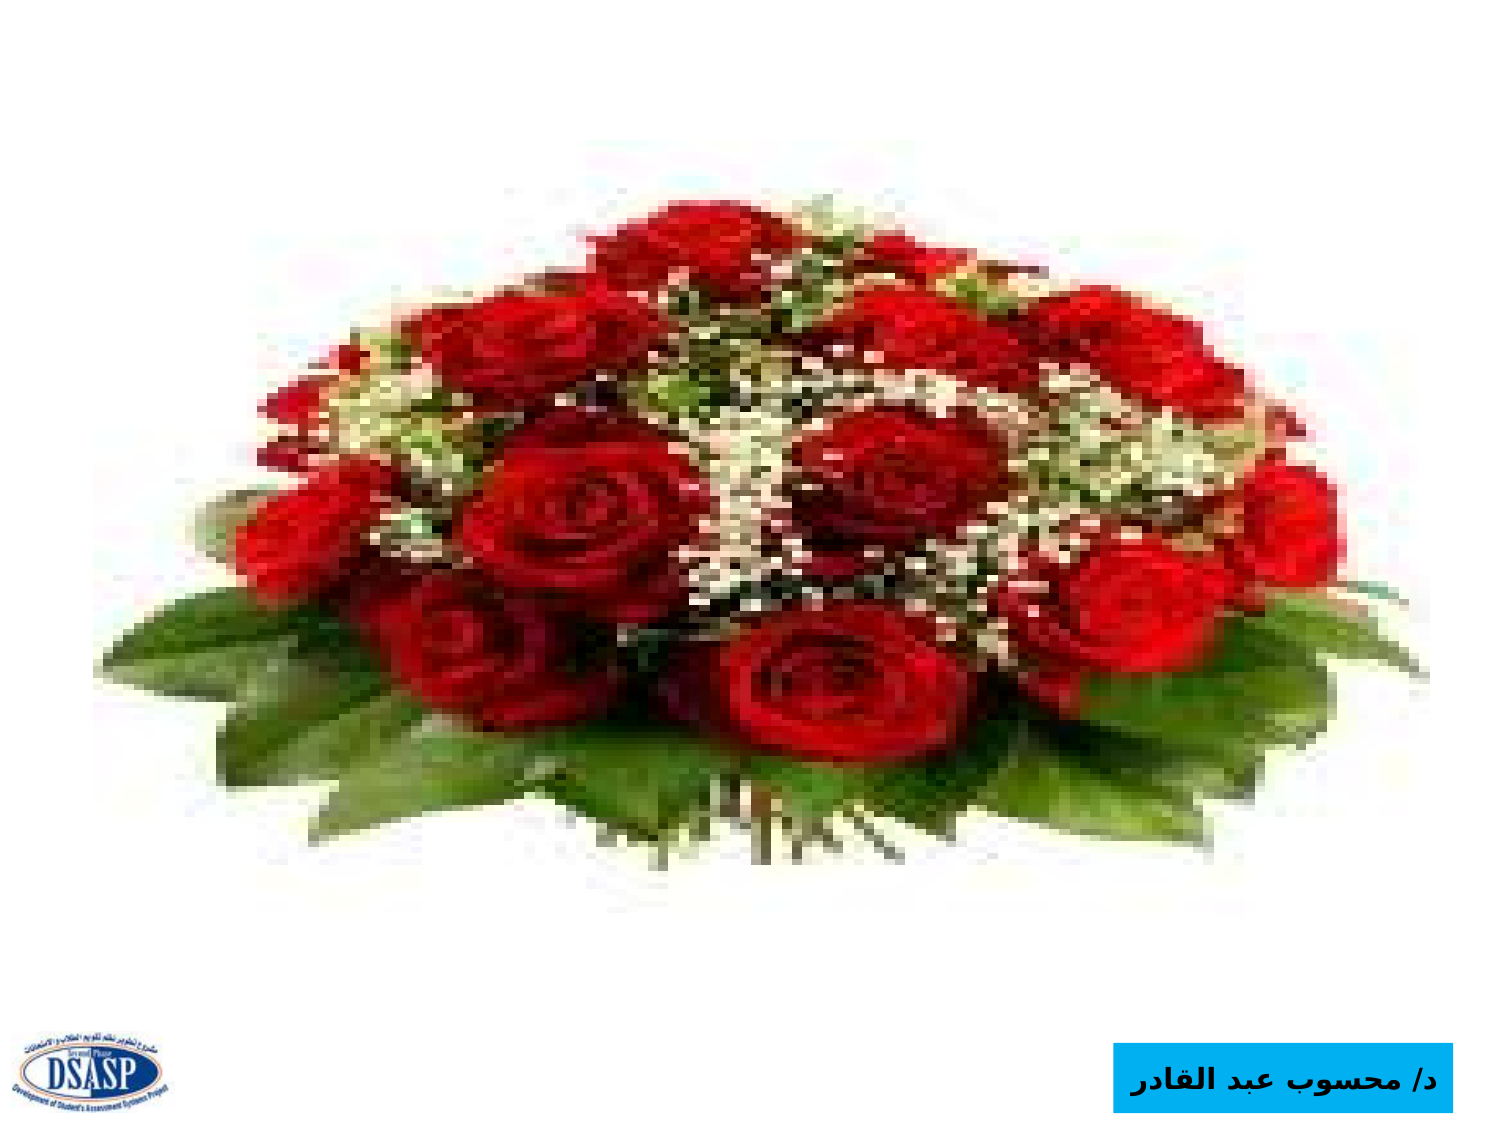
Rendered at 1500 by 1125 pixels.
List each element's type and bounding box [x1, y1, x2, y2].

picture [93, 140, 1430, 926]
picture [11, 1031, 175, 1113]
